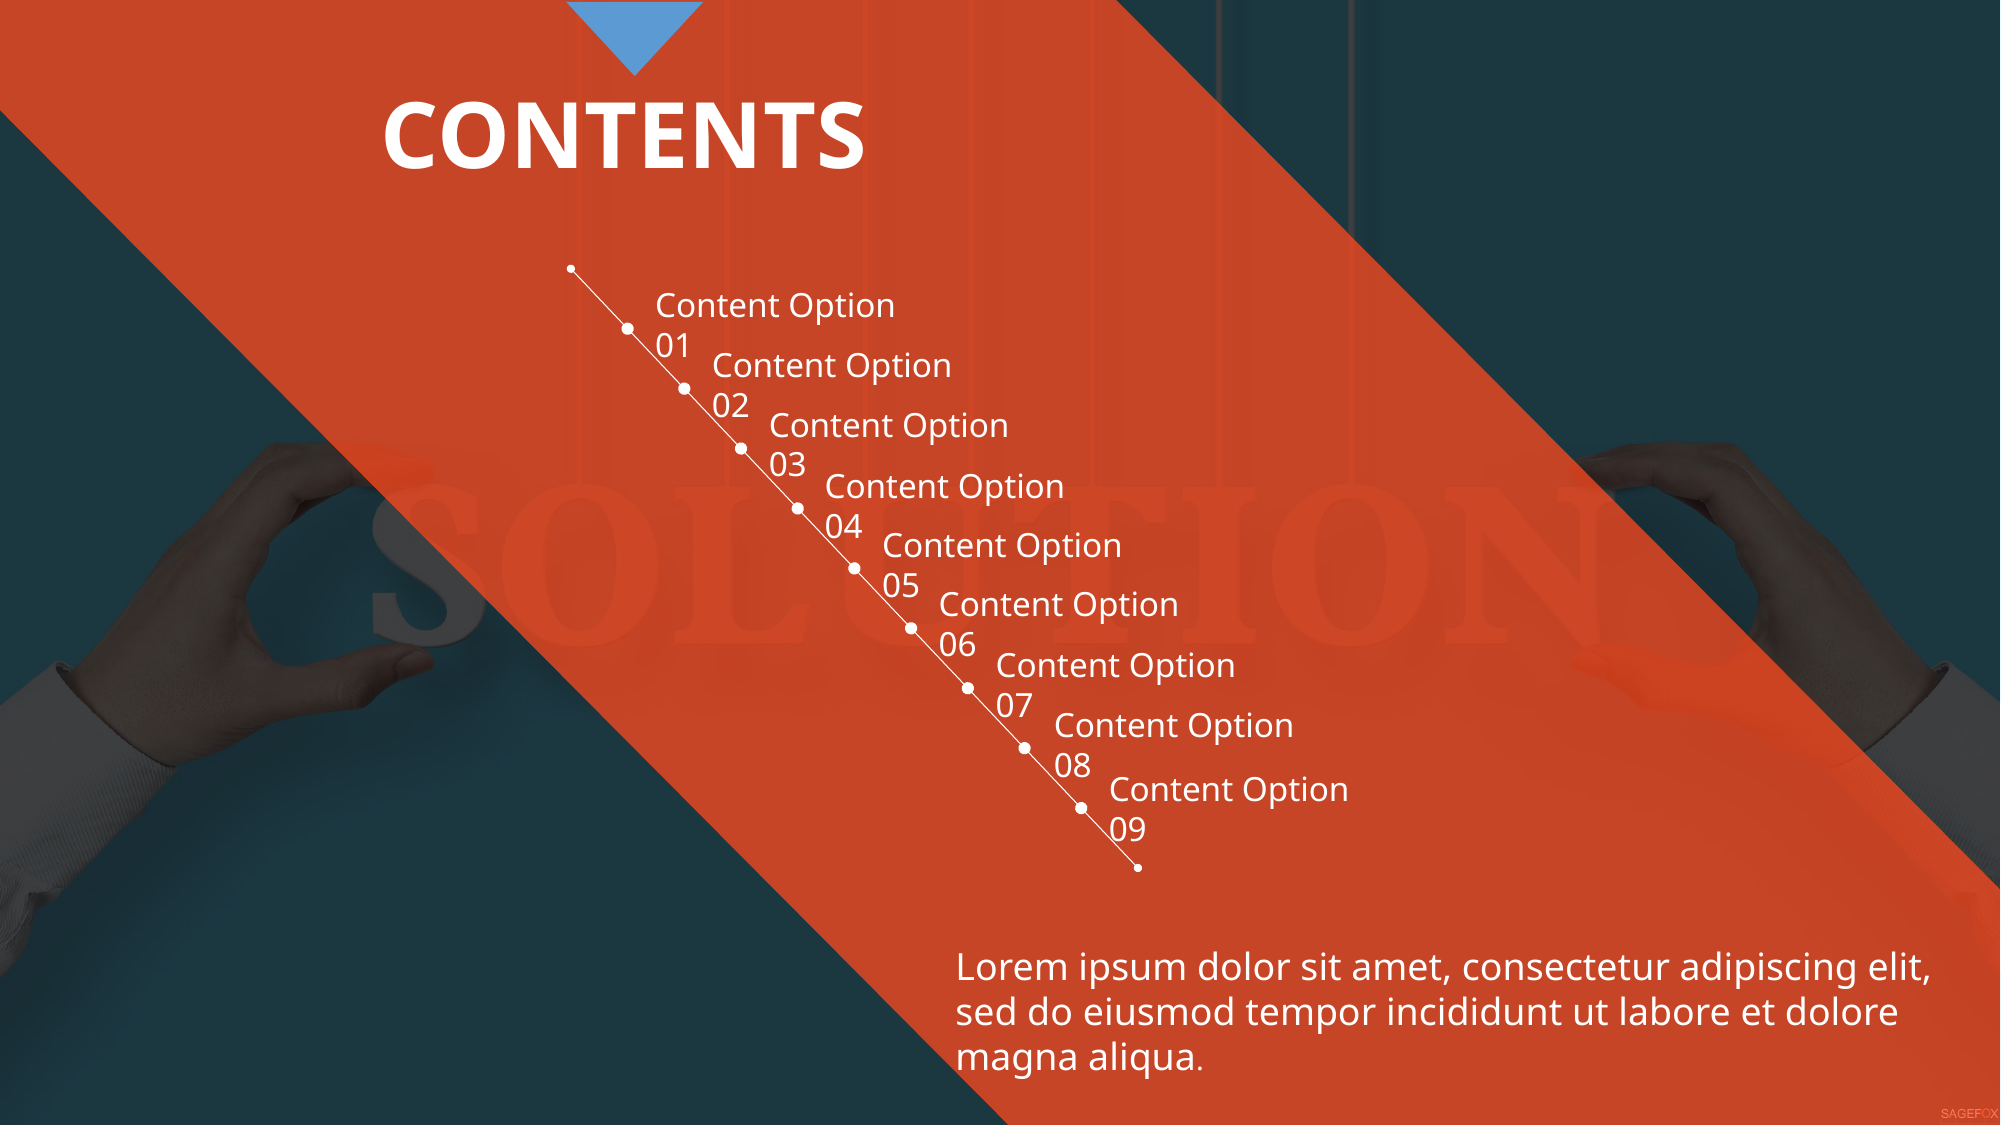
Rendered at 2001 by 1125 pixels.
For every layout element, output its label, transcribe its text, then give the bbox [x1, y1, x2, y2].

text_box [0, 0, 2000, 1058]
text_box [967, 1085, 2000, 1125]
text_box Content Option 09 [1093, 761, 1394, 856]
text_box Content Option 03 [753, 396, 1054, 491]
text_box Content Option 08 [1038, 696, 1339, 792]
text_box Content Option 02 [697, 336, 998, 432]
text_box CONTENTS [324, 69, 924, 194]
text_box Content Option 04 [809, 458, 1110, 553]
text_box Content Option 01 [640, 277, 941, 372]
text_box Content Option 07 [980, 636, 1281, 732]
text_box Content Option 06 [924, 576, 1224, 671]
text_box Lorem ipsum dolor sit amet, consectetur adipiscing elit, sed do eiusmod tempor incididunt ut labore et dolore magna aliqua. [940, 935, 2000, 1085]
text_box Content Option 05 [867, 517, 1168, 612]
text_box [563, 0, 706, 78]
